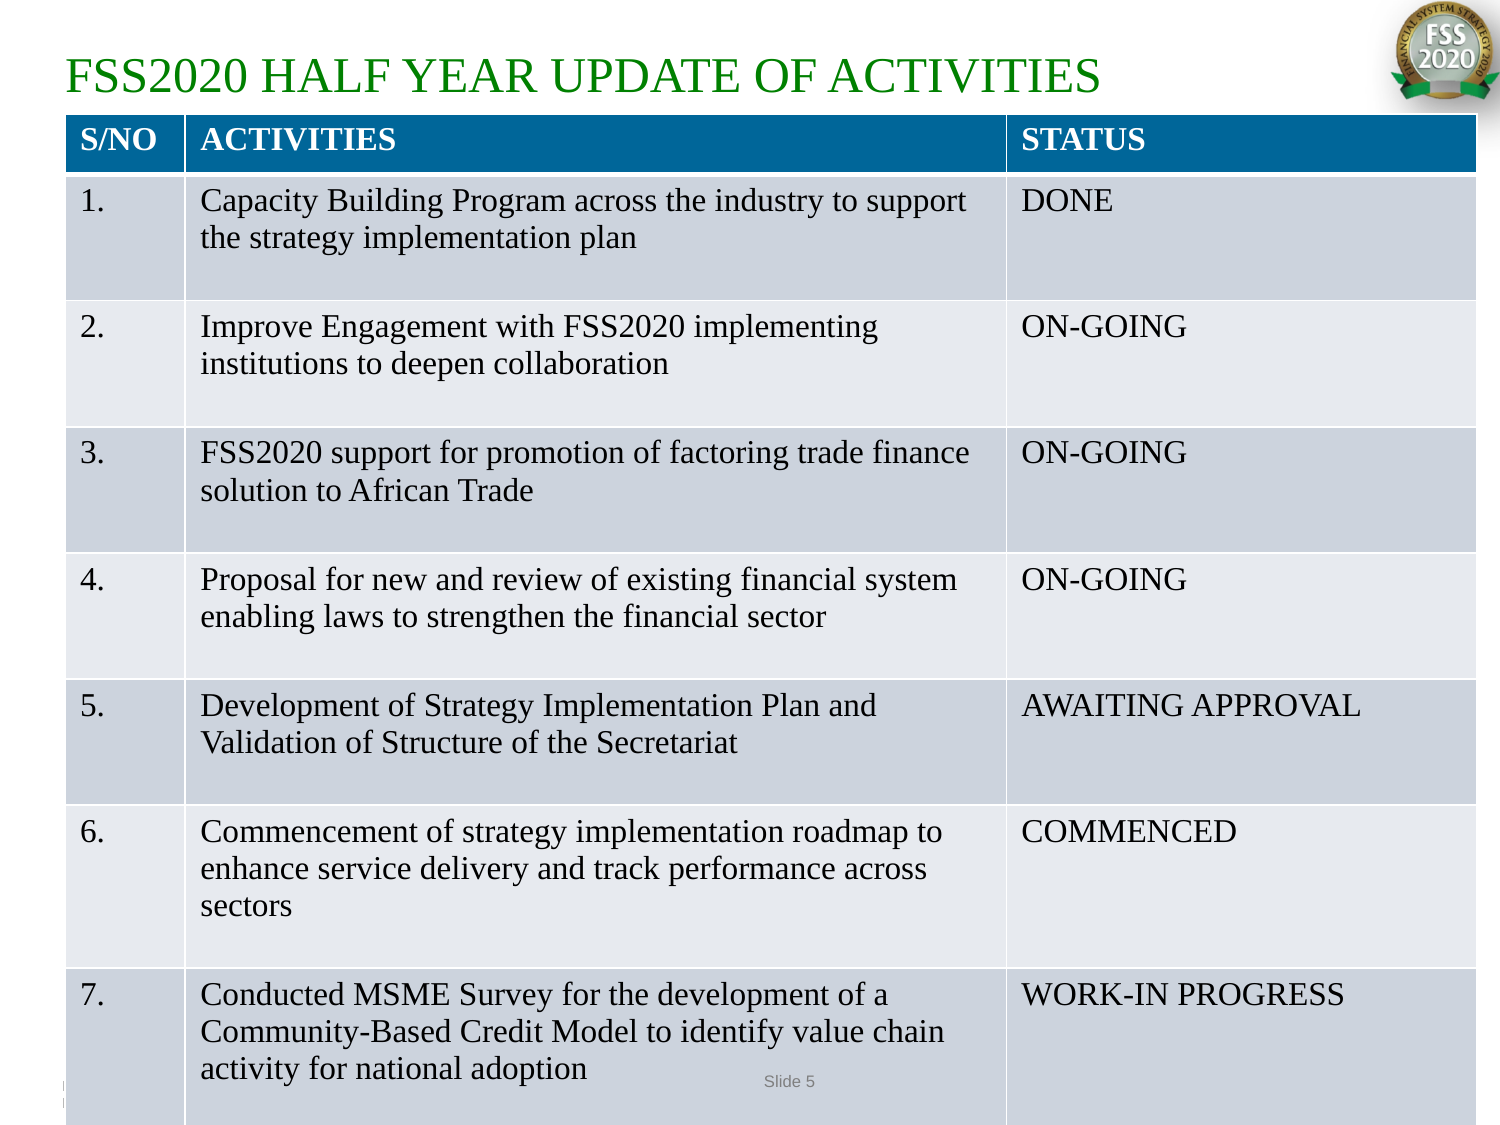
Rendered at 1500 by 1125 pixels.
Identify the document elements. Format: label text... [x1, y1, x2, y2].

table_cell FSS2020 support for promotion of factoring trade finance solution to African Trade [186, 428, 1006, 552]
table_cell Capacity Building Program across the industry to support the strategy implementation plan [186, 177, 1006, 300]
table_cell 7. [66, 969, 184, 1125]
table_header ACTIVITIES [186, 115, 1006, 172]
table_cell 4. [66, 554, 184, 678]
table_cell Development of Strategy Implementation Plan and Validation of Structure of the Secretariat [186, 680, 1006, 804]
table_cell Proposal for new and review of existing financial system enabling laws to strengthen the financial sector [186, 554, 1006, 678]
table_cell AWAITING APPROVAL [1007, 680, 1476, 804]
table_cell 1. [66, 177, 184, 300]
table_cell COMMENCED [1007, 806, 1476, 967]
table_cell ON-GOING [1007, 554, 1476, 678]
table_cell Commencement of strategy implementation roadmap to enhance service delivery and track performance across sectors [186, 806, 1006, 967]
title FSS2020 HALF YEAR UPDATE OF ACTIVITIES [64, 42, 1391, 113]
table_cell DONE [1007, 177, 1476, 300]
table_cell Conducted MSME Survey for the development of a Community-Based Credit Model to identify value chain activity for national adoption [186, 969, 1006, 1125]
table_cell ON-GOING [1007, 428, 1476, 552]
table_cell 2. [66, 301, 184, 426]
table_cell 5. [66, 680, 184, 804]
table_header S/NO [66, 115, 184, 172]
table_cell 6. [66, 806, 184, 967]
table_cell WORK-IN PROGRESS [1007, 969, 1476, 1125]
table_cell 3. [66, 428, 184, 552]
table_header STATUS [1007, 115, 1476, 172]
table_cell Improve Engagement with FSS2020 implementing institutions to deepen collaboration [186, 301, 1006, 426]
table_cell ON-GOING [1007, 301, 1476, 426]
picture [1388, 0, 1500, 100]
slide_number Slide 5 [674, 1065, 914, 1119]
